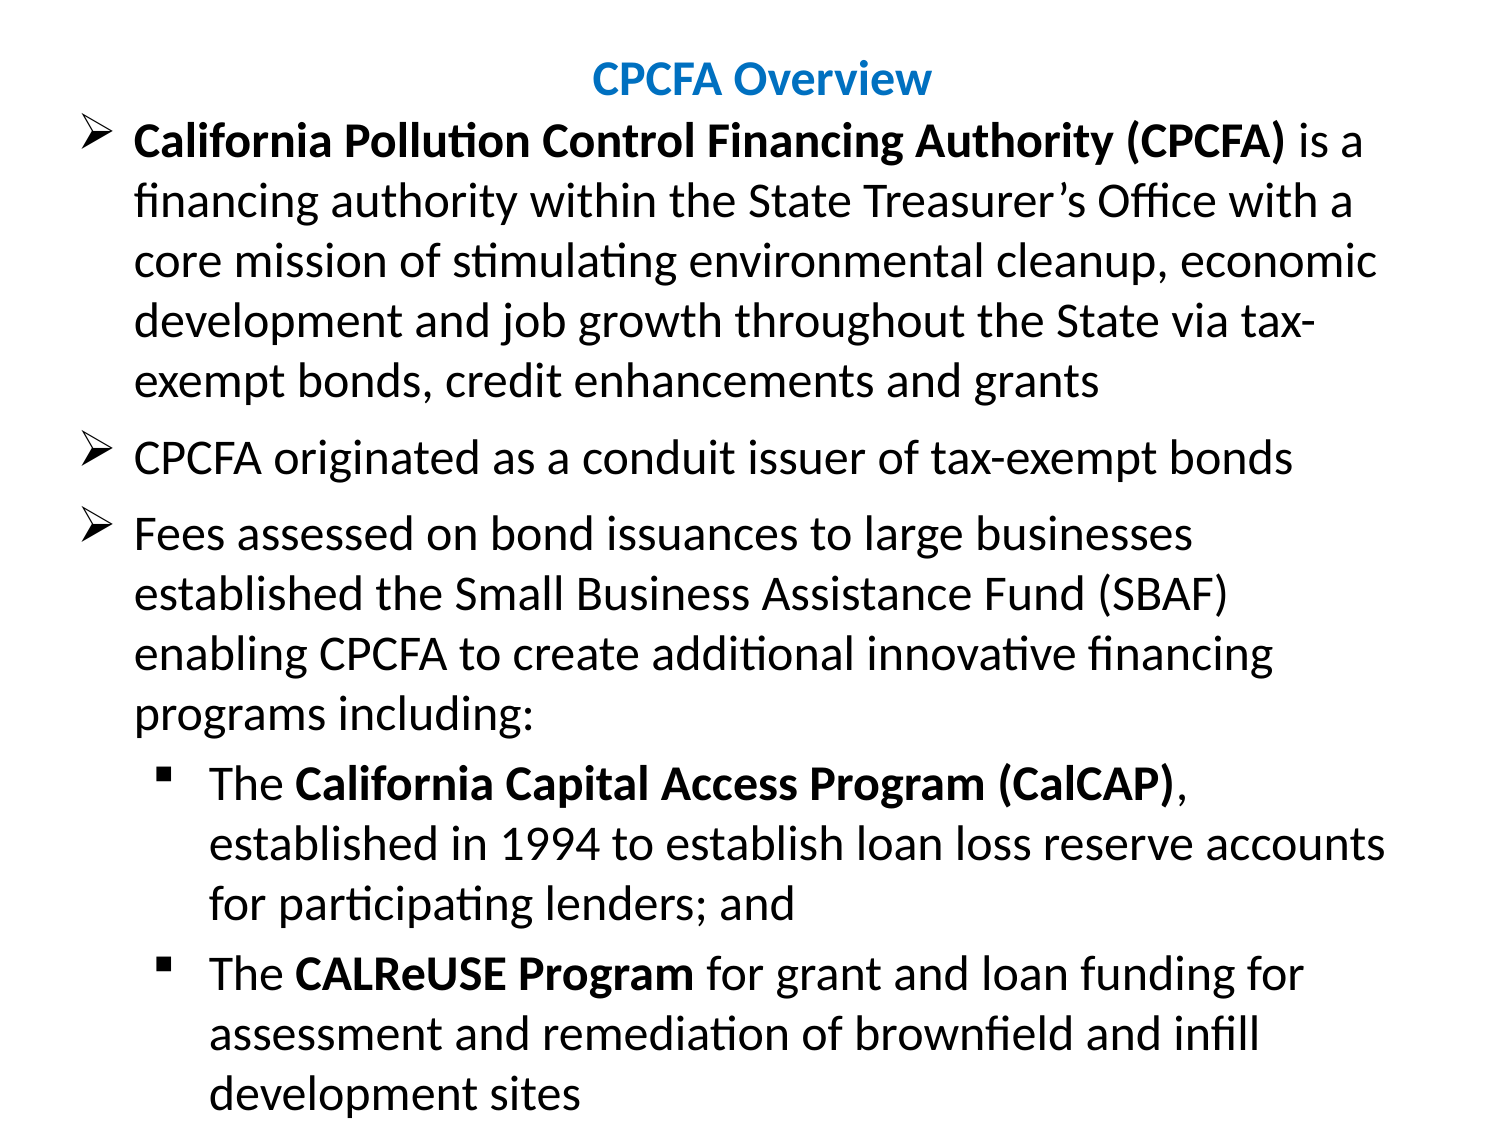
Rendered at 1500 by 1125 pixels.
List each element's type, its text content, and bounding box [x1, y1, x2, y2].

title CPCFA Overview [187, 0, 1338, 99]
list California Pollution Control Financing Authority (CPCFA) is a financing authority within the State Treasurer’s Office with a core mission of stimulating environmental cleanup, economic development and job growth throughout the State via tax-exempt bonds, credit enhancements and grants CPCFA originated as a conduit issuer of tax-exempt bonds Fees assessed on bond issuances to large businesses established the Small Business Assistance Fund (SBAF) enabling CPCFA to create additional innovative financing programs including: The California Capital Access Program (CalCAP), established in 1994 to establish loan loss reserve accounts for participating lenders; and The CALReUSE Program for grant and loan funding for assessment and remediation of brownfield and infill development sites [62, 99, 1413, 1125]
